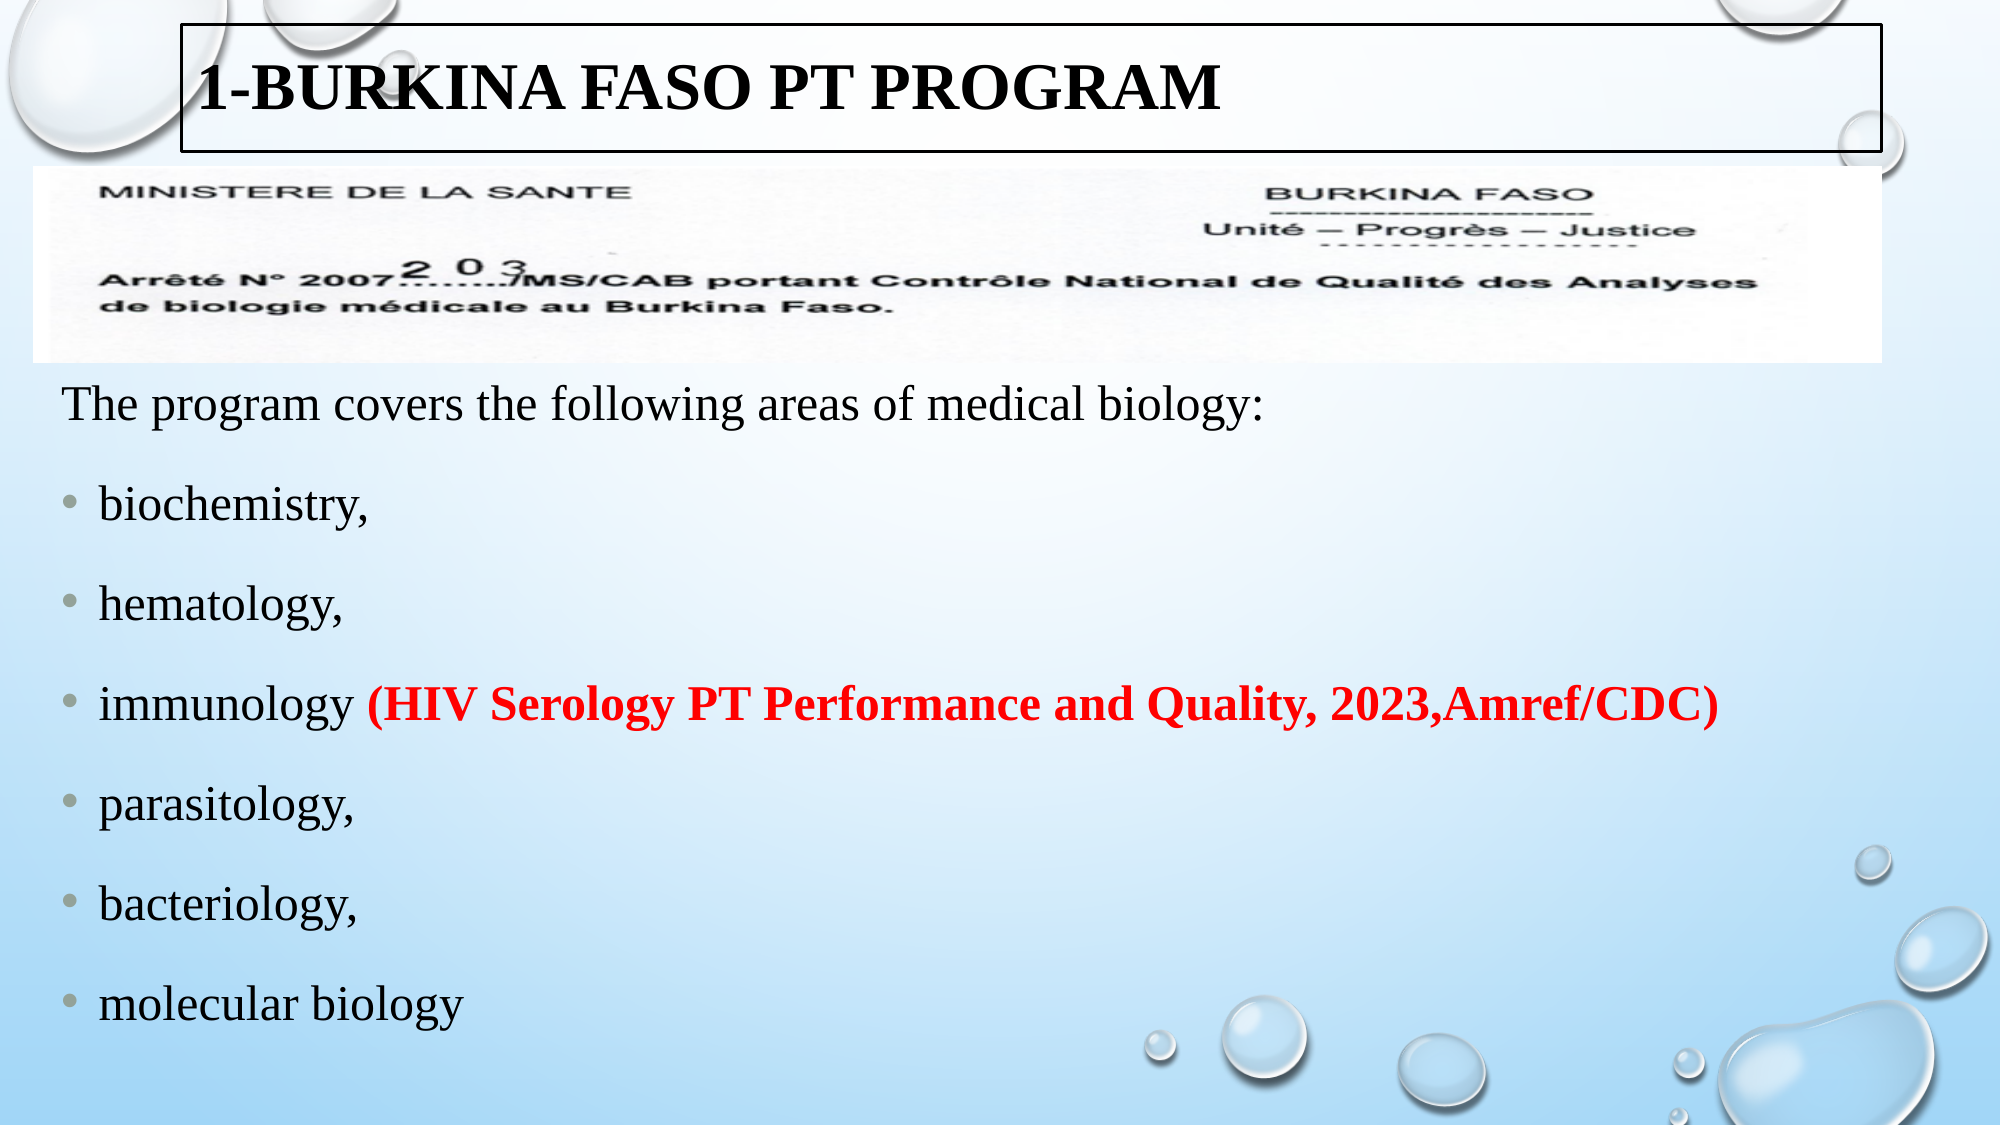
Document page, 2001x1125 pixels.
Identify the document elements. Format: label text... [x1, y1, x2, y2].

text_box The program covers the following areas of medical biology: biochemistry, hematology, immunology (HIV Serology PT Performance and Quality, 2023,Amref/CDC) parasitology, bacteriology, molecular biology [33, 371, 1795, 1039]
picture [0, 0, 2000, 1125]
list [33, 165, 1882, 364]
title 1-BURKINA FASO PT PROGRAM [181, 24, 1882, 152]
